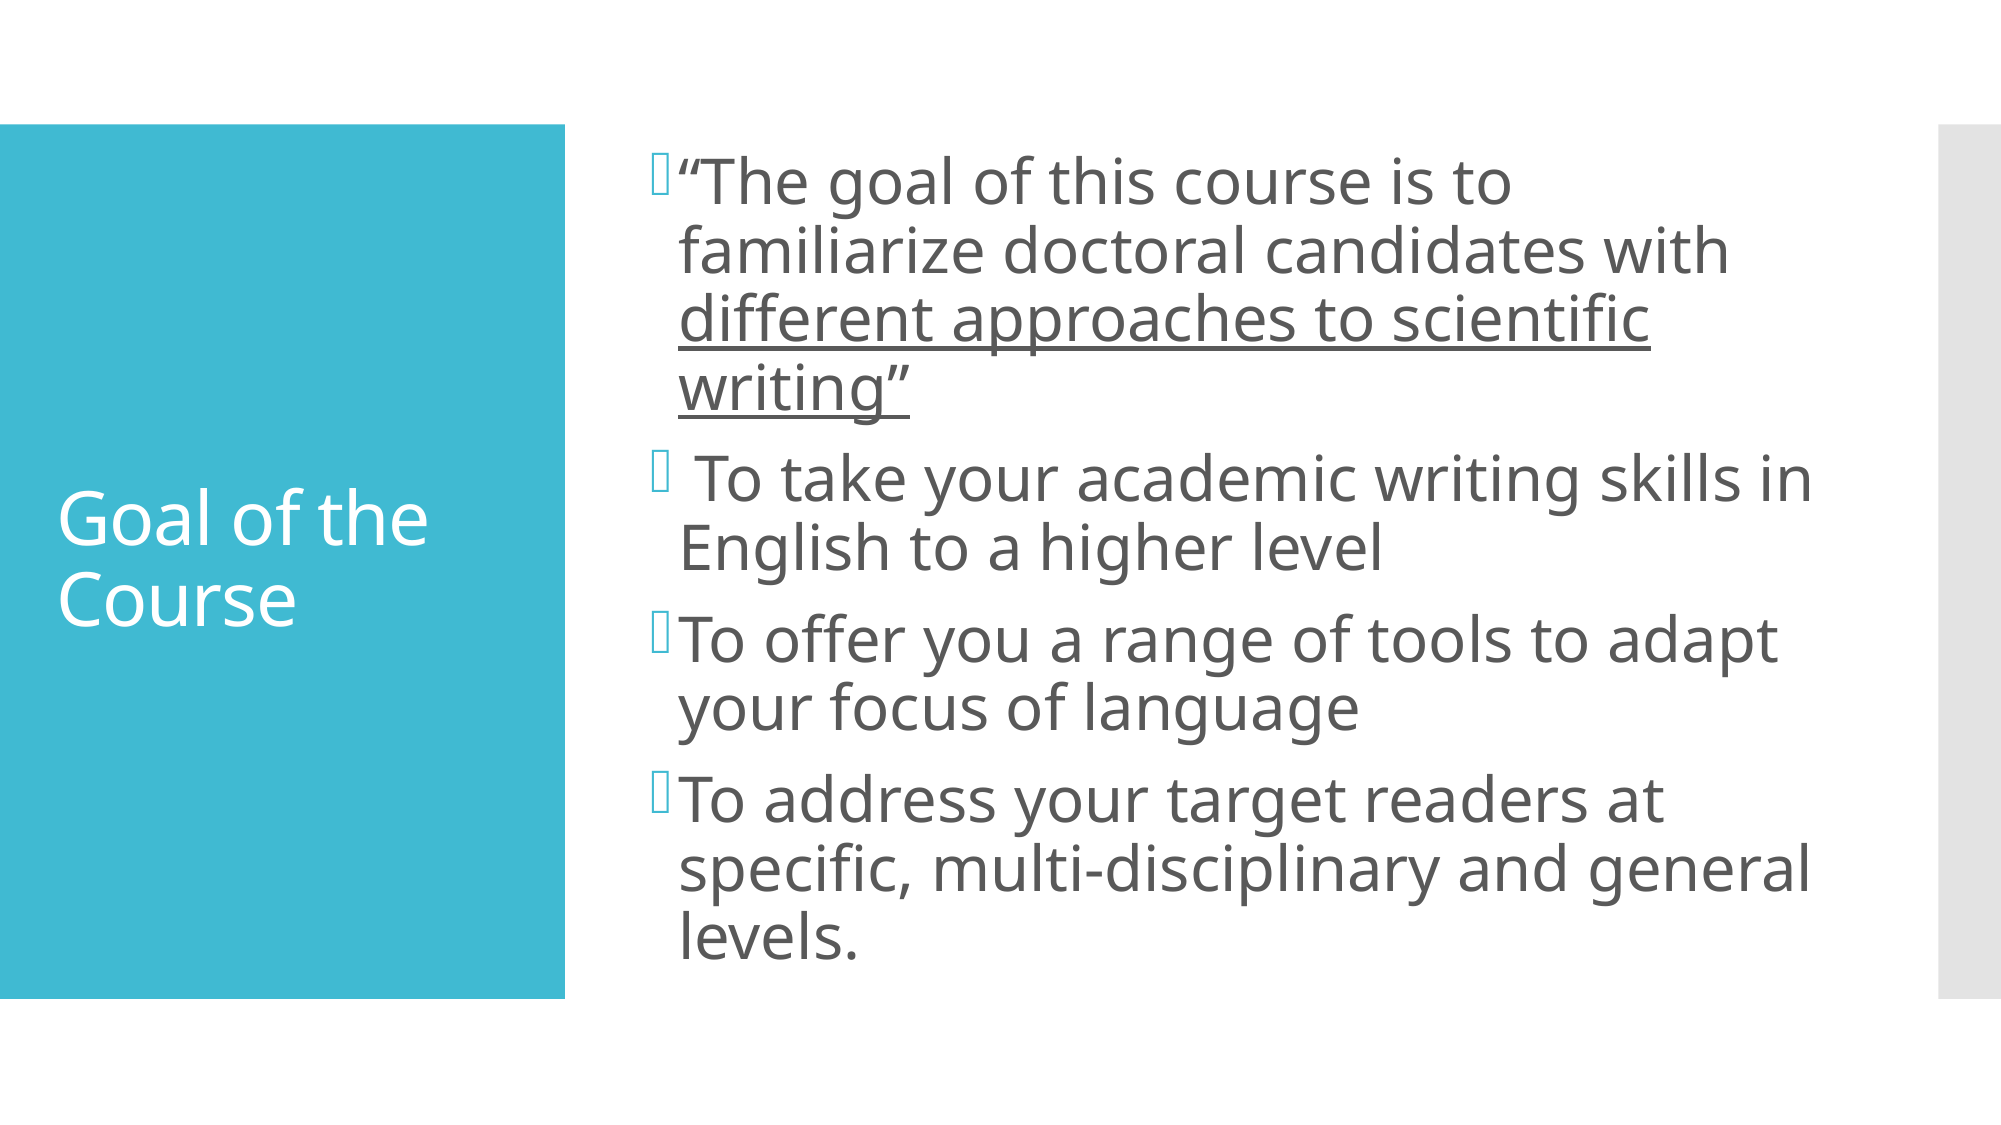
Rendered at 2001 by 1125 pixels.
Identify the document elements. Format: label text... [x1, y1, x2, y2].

title Goal of the Course [41, 184, 525, 940]
list “The goal of this course is to familiarize doctoral candidates with different approaches to scientific writing” To take your academic writing skills in English to a higher level To offer you a range of tools to adapt your focus of language To address your target readers at specific, multi-disciplinary and general levels. [634, 141, 1835, 982]
